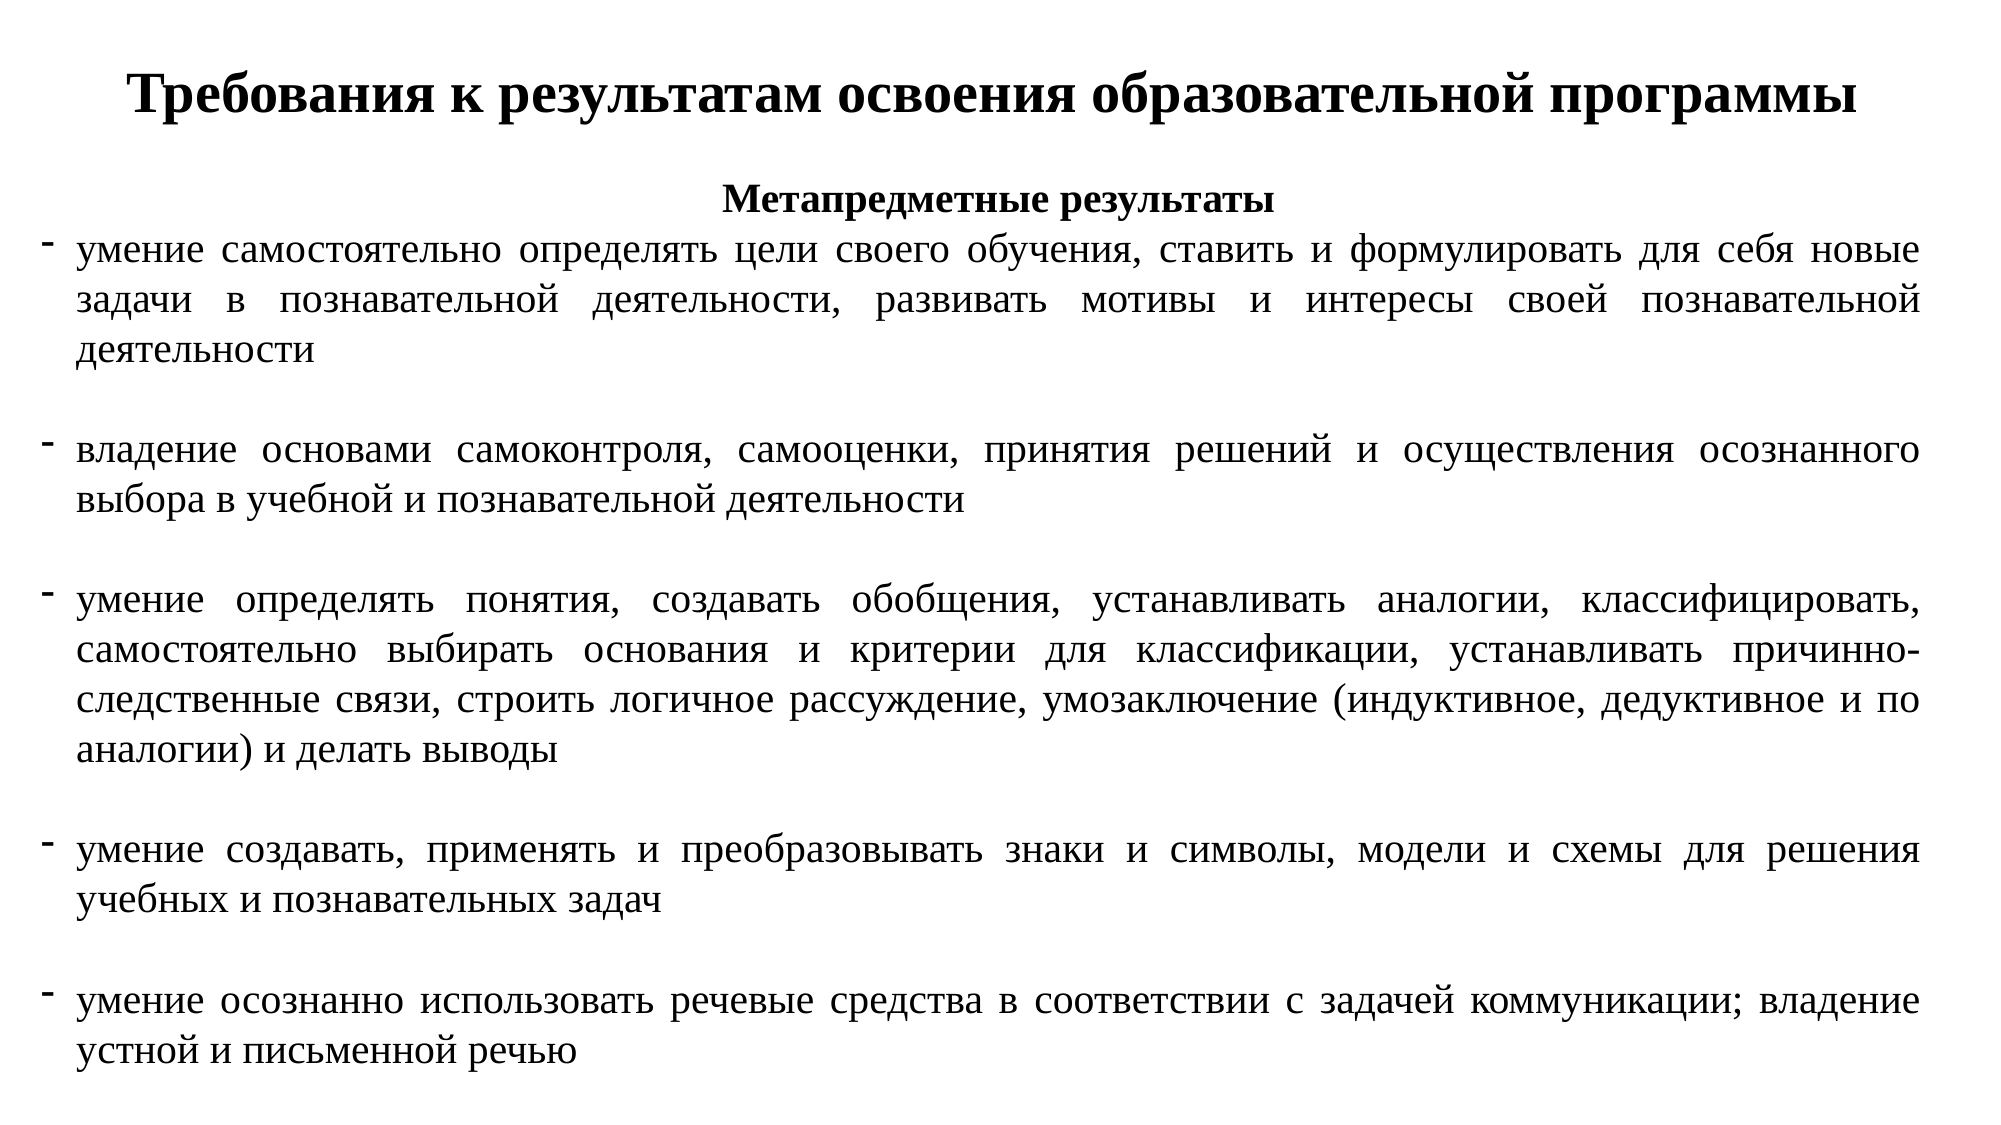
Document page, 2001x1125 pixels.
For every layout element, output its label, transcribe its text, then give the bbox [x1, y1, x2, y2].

title Требования к результатам освоения образовательной программы [77, 45, 1907, 143]
text_box Метапредметные результаты умение самостоятельно определять цели своего обучения, ставить и формулировать для себя новые задачи в познавательной деятельности, развивать мотивы и интересы своей познавательной деятельности владение основами самоконтроля, самооценки, принятия решений и осуществления осознанного выбора в учебной и познавательной деятельности умение определять понятия, создавать обобщения, устанавливать аналогии, классифицировать, самостоятельно выбирать основания и критерии для классификации, устанавливать причинно-следственные связи, строить логичное рассуждение, умозаключение (индуктивное, дедуктивное и по аналогии) и делать выводы умение создавать, применять и преобразовывать знаки и символы, модели и схемы для решения учебных и познавательных задач умение осознанно использовать речевые средства в соответствии с задачей коммуникации; владение устной и письменной речью [23, 160, 1936, 1079]
